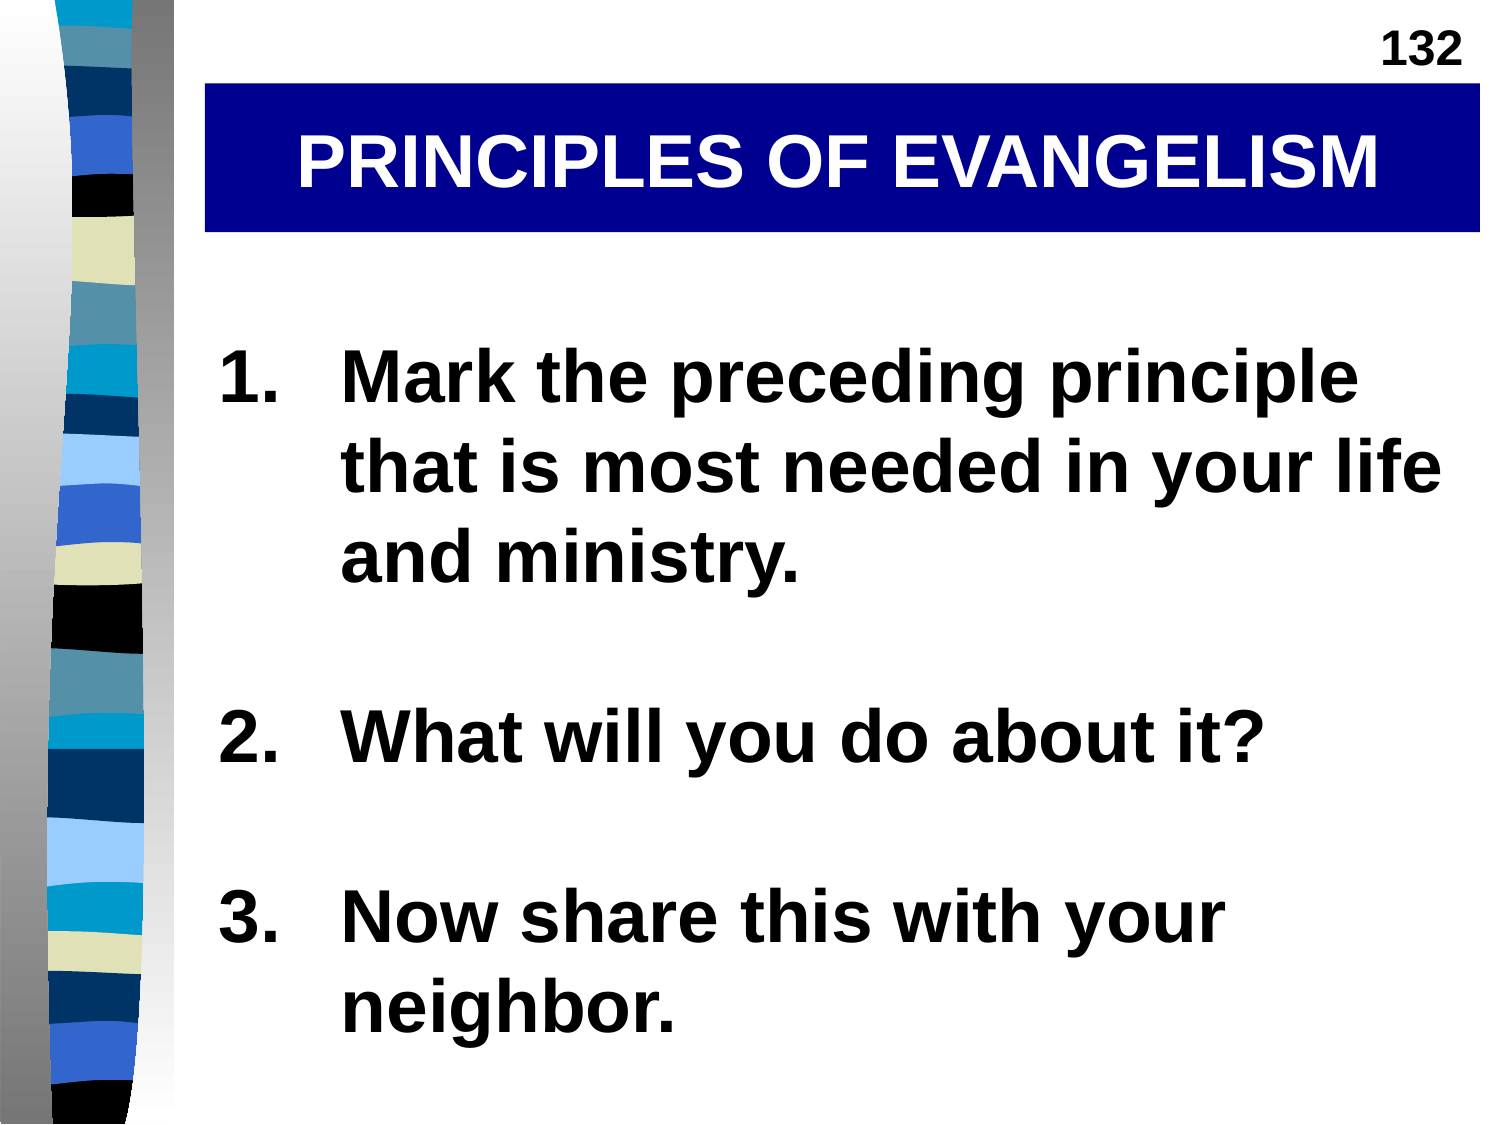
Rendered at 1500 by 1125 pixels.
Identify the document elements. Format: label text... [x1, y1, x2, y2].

text_box Mark the preceding principle that is most needed in your life and ministry. What will you do about it? Now share this with your neighbor. [212, 327, 1480, 1068]
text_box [0, 0, 175, 1125]
text_box 132 [1363, 7, 1480, 83]
title PRINCIPLES OF EVANGELISM [204, 83, 1480, 233]
